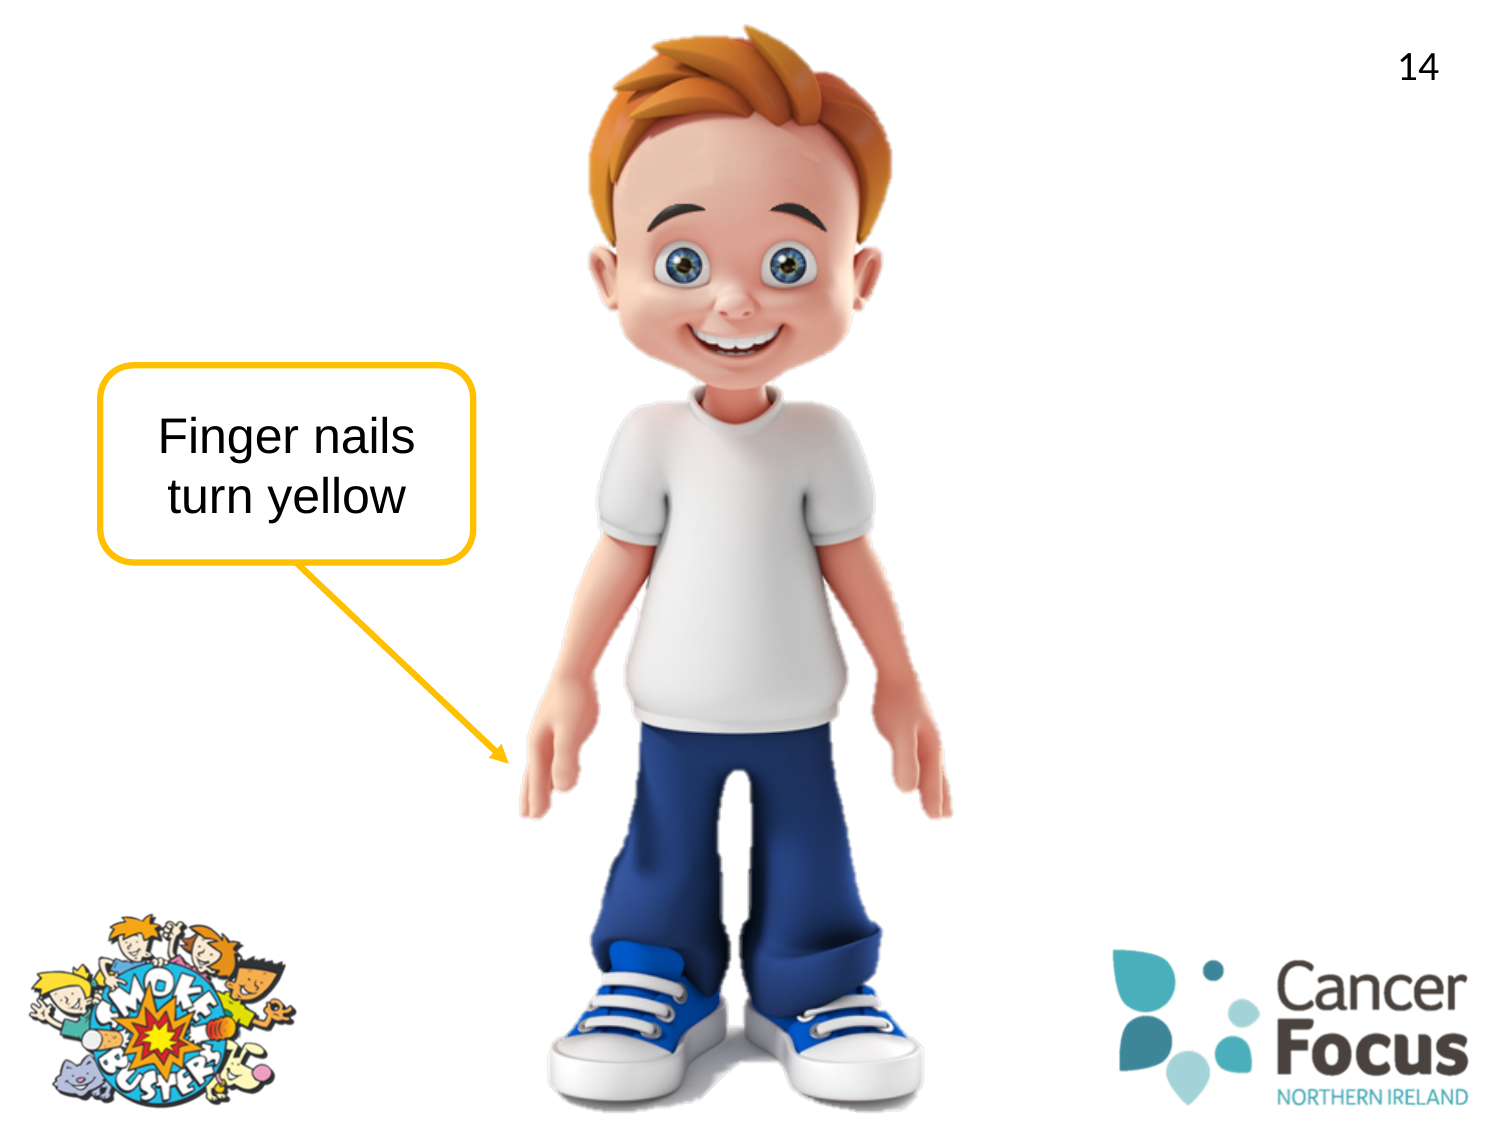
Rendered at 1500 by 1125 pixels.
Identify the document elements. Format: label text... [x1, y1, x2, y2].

picture [481, 4, 1019, 1121]
picture [25, 911, 300, 1110]
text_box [243, 512, 510, 764]
picture [1072, 911, 1500, 1125]
slide_number 14 [1104, 34, 1455, 95]
text_box Finger nails turn yellow [98, 363, 476, 565]
